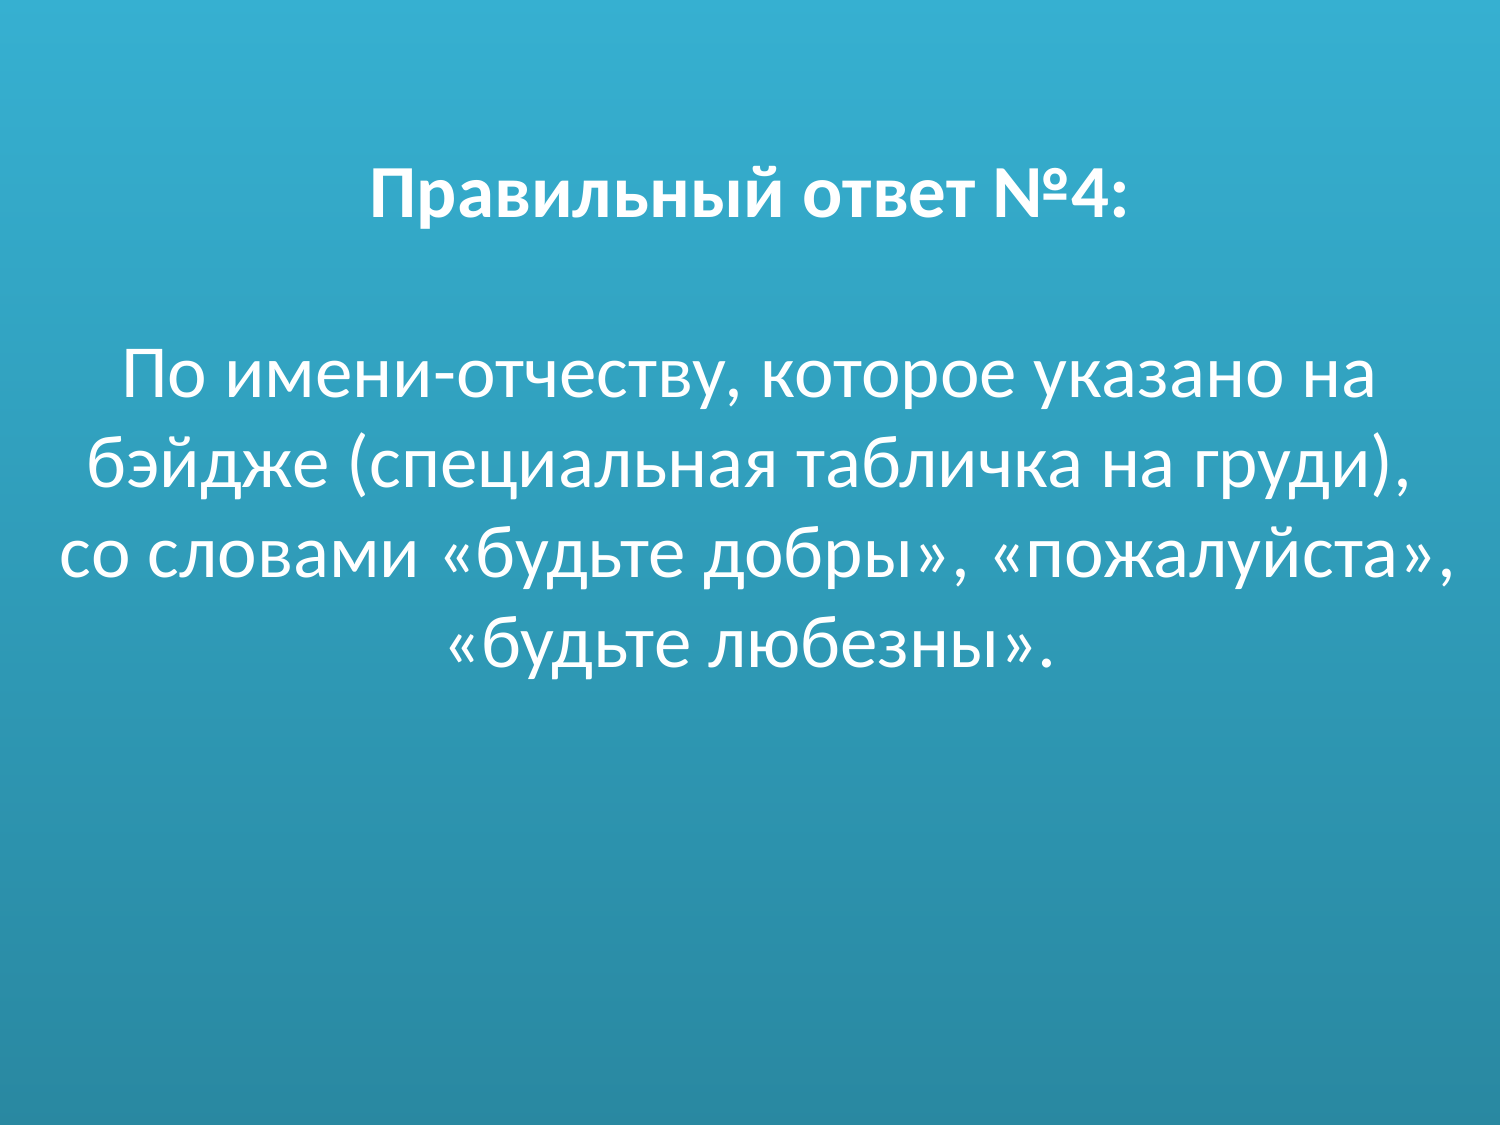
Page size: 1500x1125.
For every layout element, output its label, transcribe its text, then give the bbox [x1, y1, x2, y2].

title Правильный ответ №4: По имени-отчеству, которое указано на бэйдже (специальная табличка на груди), со словами «будьте добры», «пожалуйста», «будьте любезны». [0, 0, 1500, 1125]
